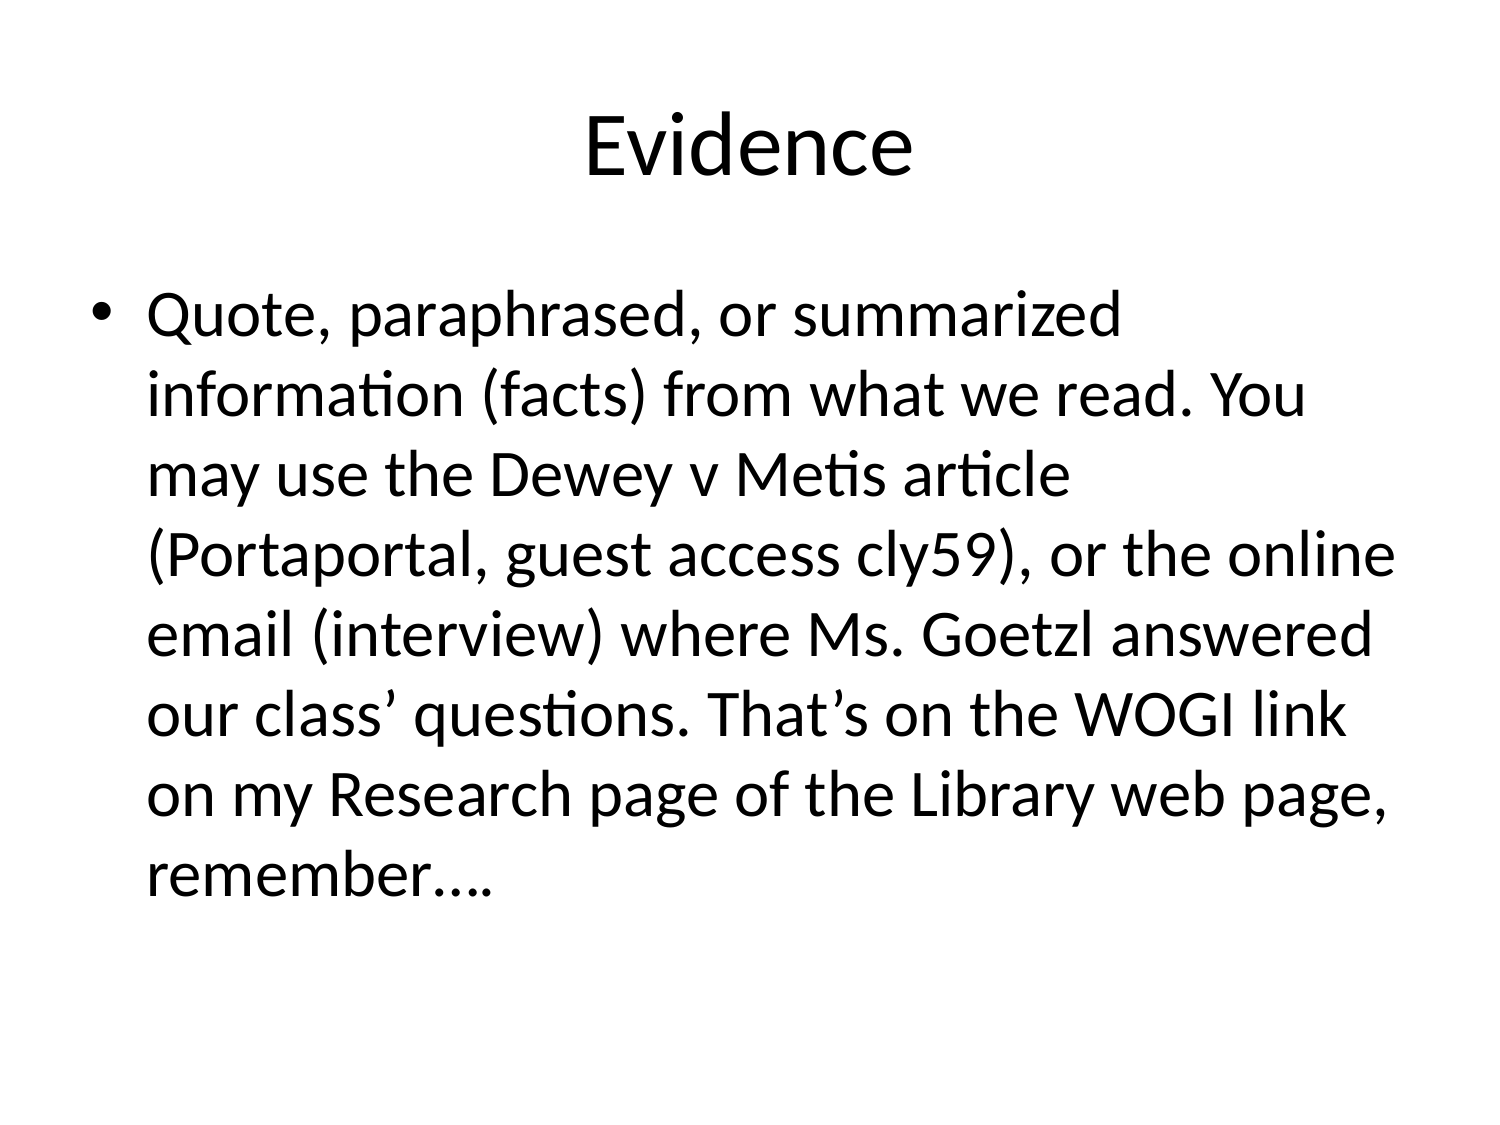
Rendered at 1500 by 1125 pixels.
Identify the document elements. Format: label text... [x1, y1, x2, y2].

title Evidence [75, 45, 1425, 233]
list Quote, paraphrased, or summarized information (facts) from what we read. You may use the Dewey v Metis article (Portaportal, guest access cly59), or the online email (interview) where Ms. Goetzl answered our class’ questions. That’s on the WOGI link on my Research page of the Library web page, remember…. [75, 262, 1425, 1005]
